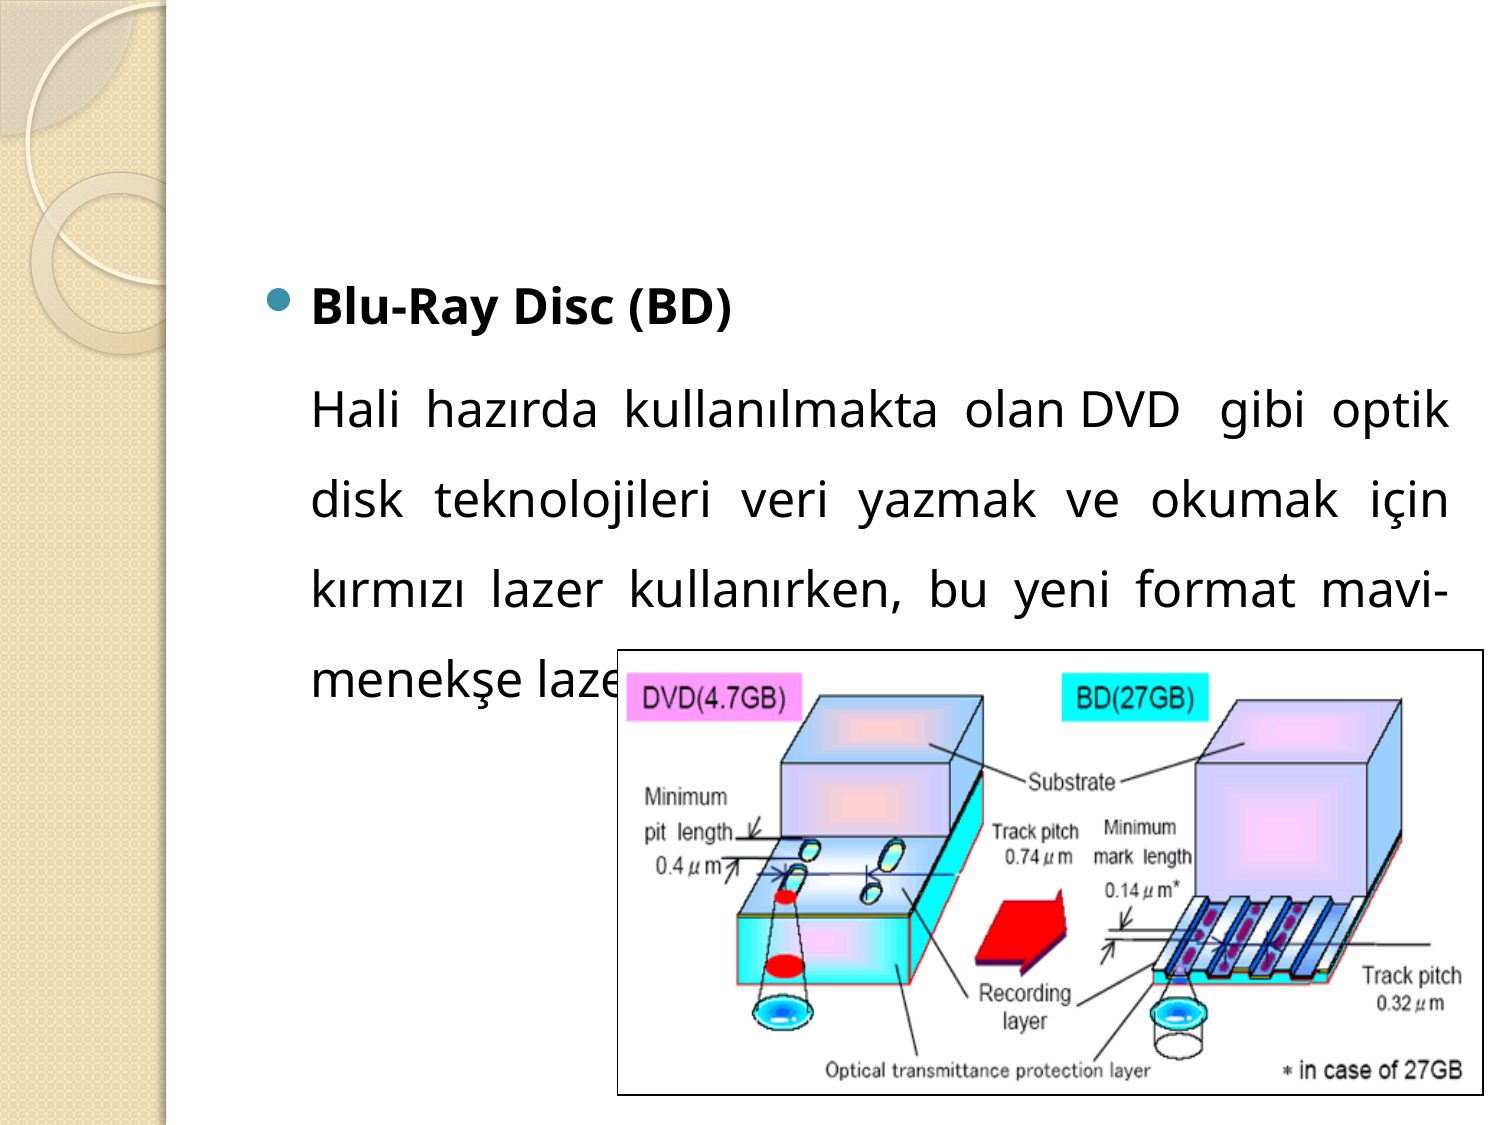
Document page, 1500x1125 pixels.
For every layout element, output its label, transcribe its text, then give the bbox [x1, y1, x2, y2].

list Blu-Ray Disc (BD) Hali hazırda kullanılmakta olan DVD gibi optik disk teknolojileri veri yazmak ve okumak için kırmızı lazer kullanırken, bu yeni format mavi-menekşe lazer kullanmaktadır. [235, 237, 1466, 1025]
picture [618, 650, 1483, 1095]
